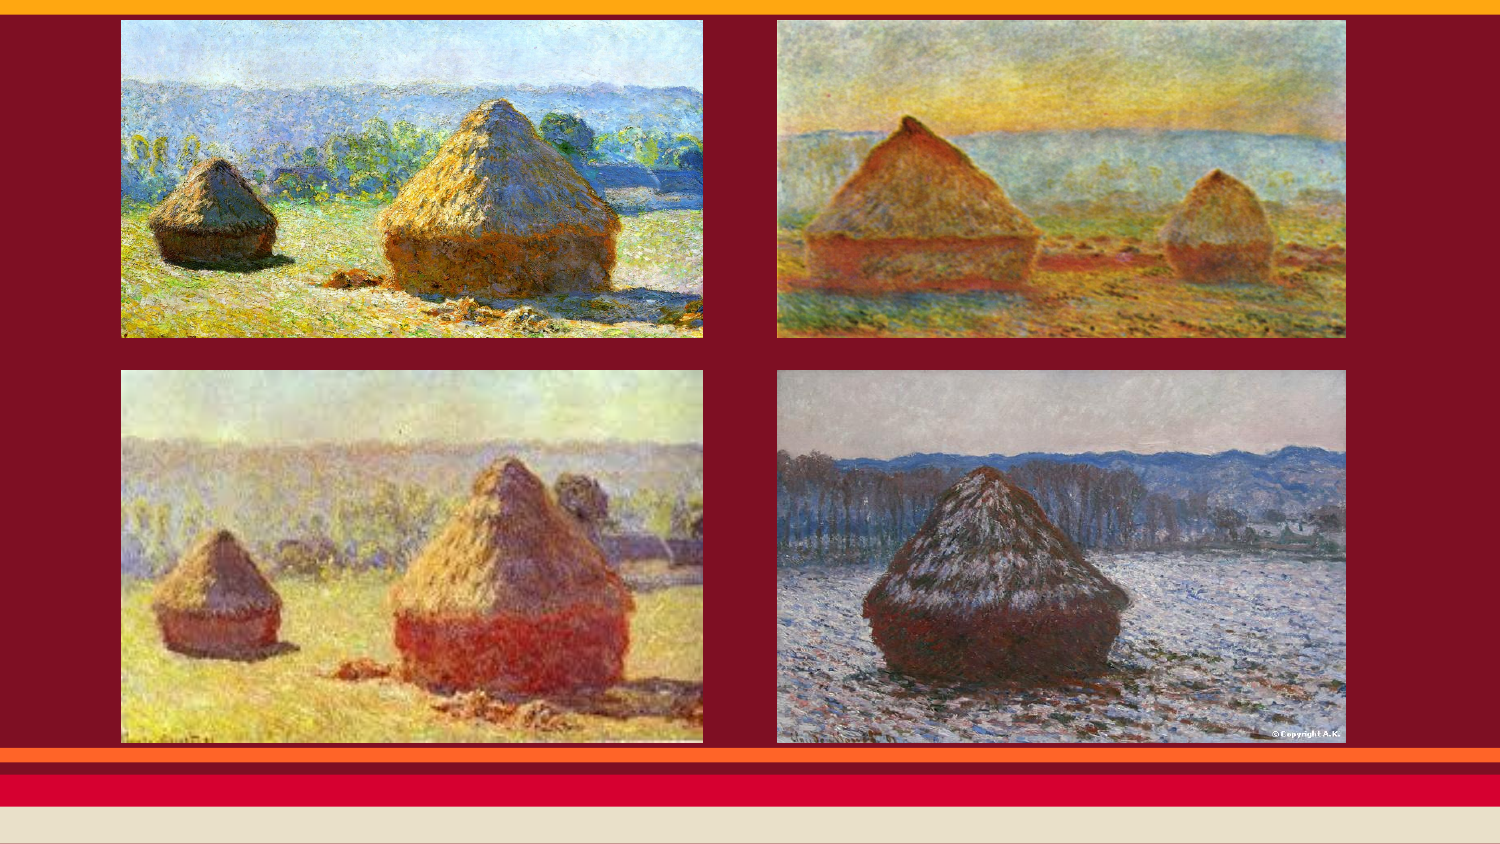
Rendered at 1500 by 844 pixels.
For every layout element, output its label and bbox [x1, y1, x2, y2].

picture [121, 20, 703, 338]
picture [776, 369, 1346, 744]
picture [776, 20, 1346, 338]
picture [121, 369, 703, 744]
